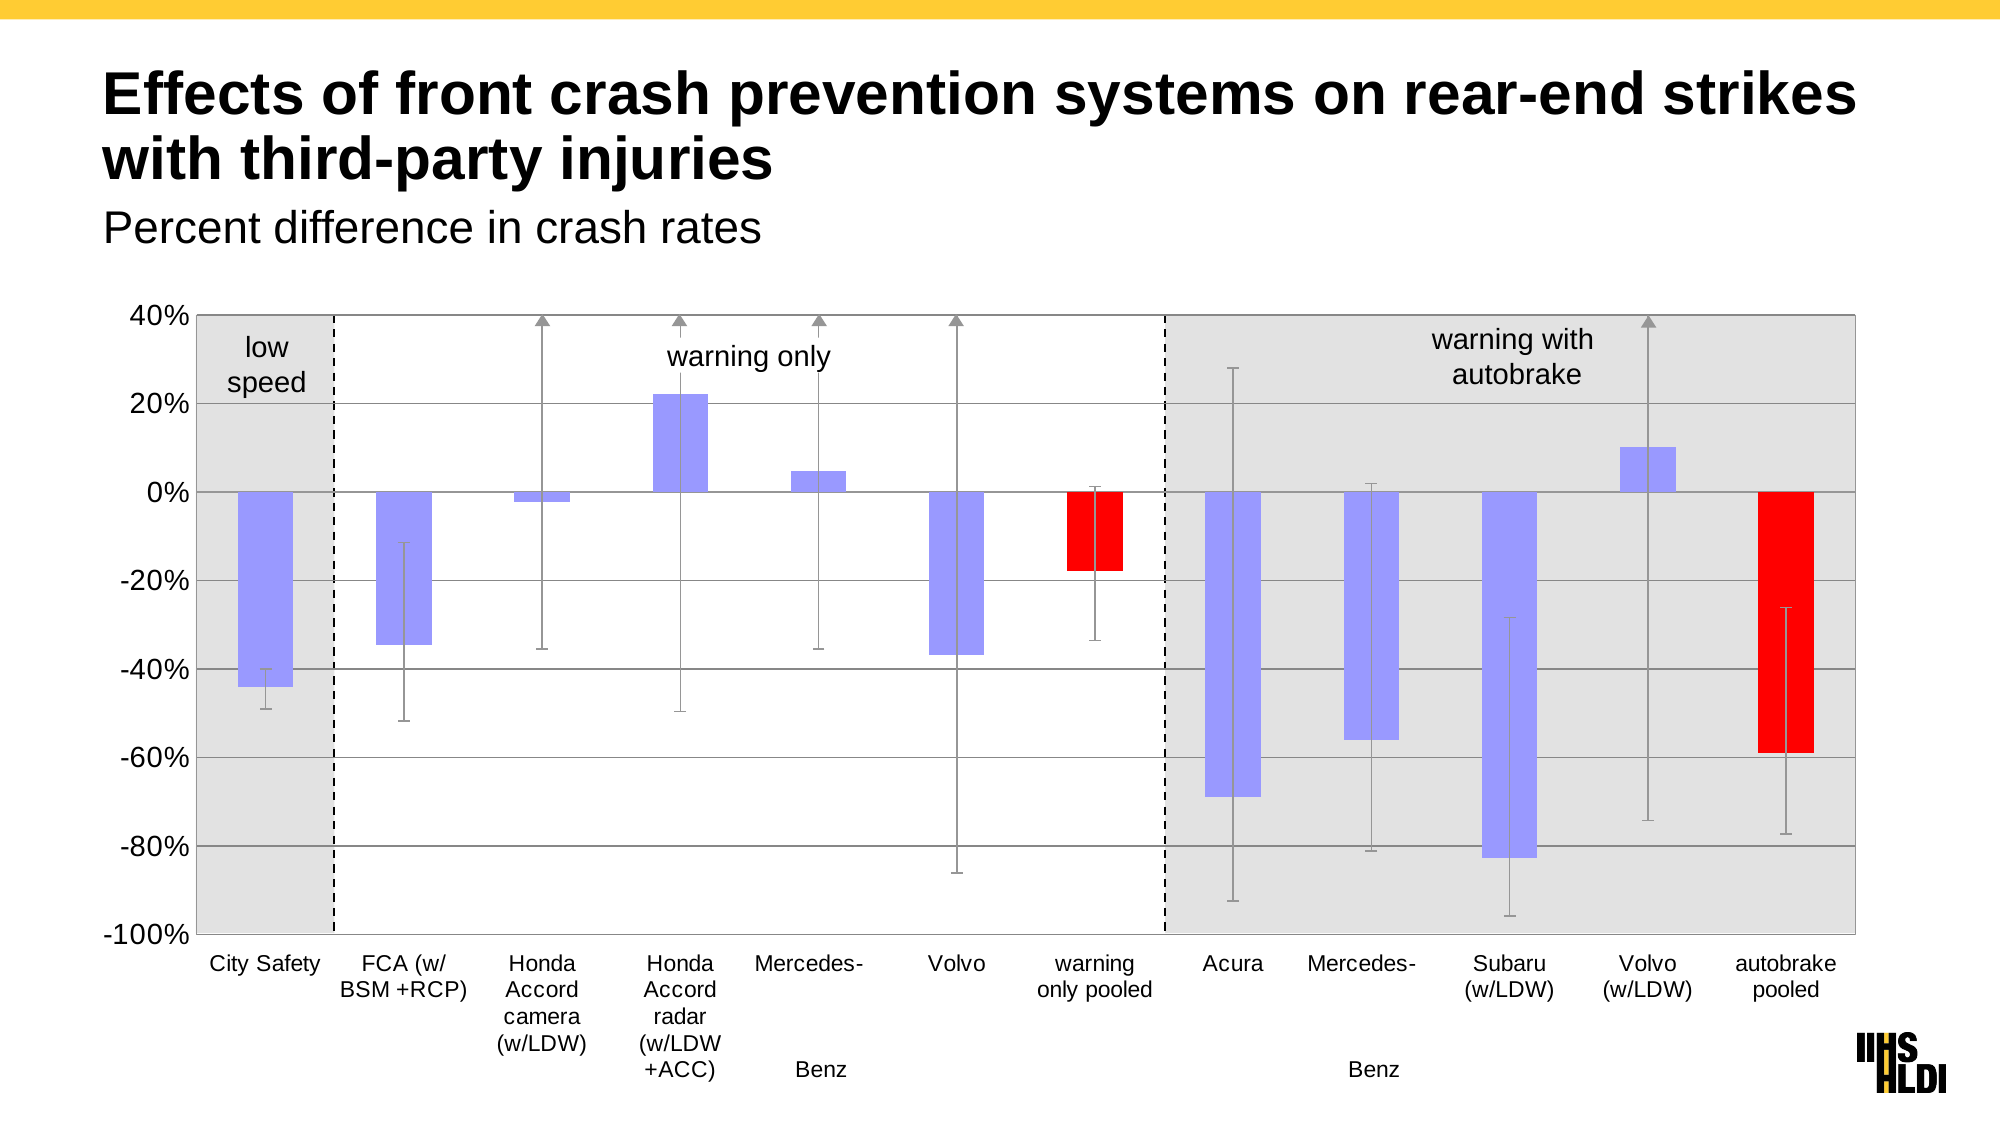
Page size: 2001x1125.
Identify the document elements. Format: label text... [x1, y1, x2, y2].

chart [82, 252, 1929, 1125]
title Effects of front crash prevention systems on rear-end strikes with third-party injuries [102, 62, 1946, 128]
picture [1929, 1032, 1946, 1093]
list Percent difference in crash rates [102, 200, 1946, 254]
